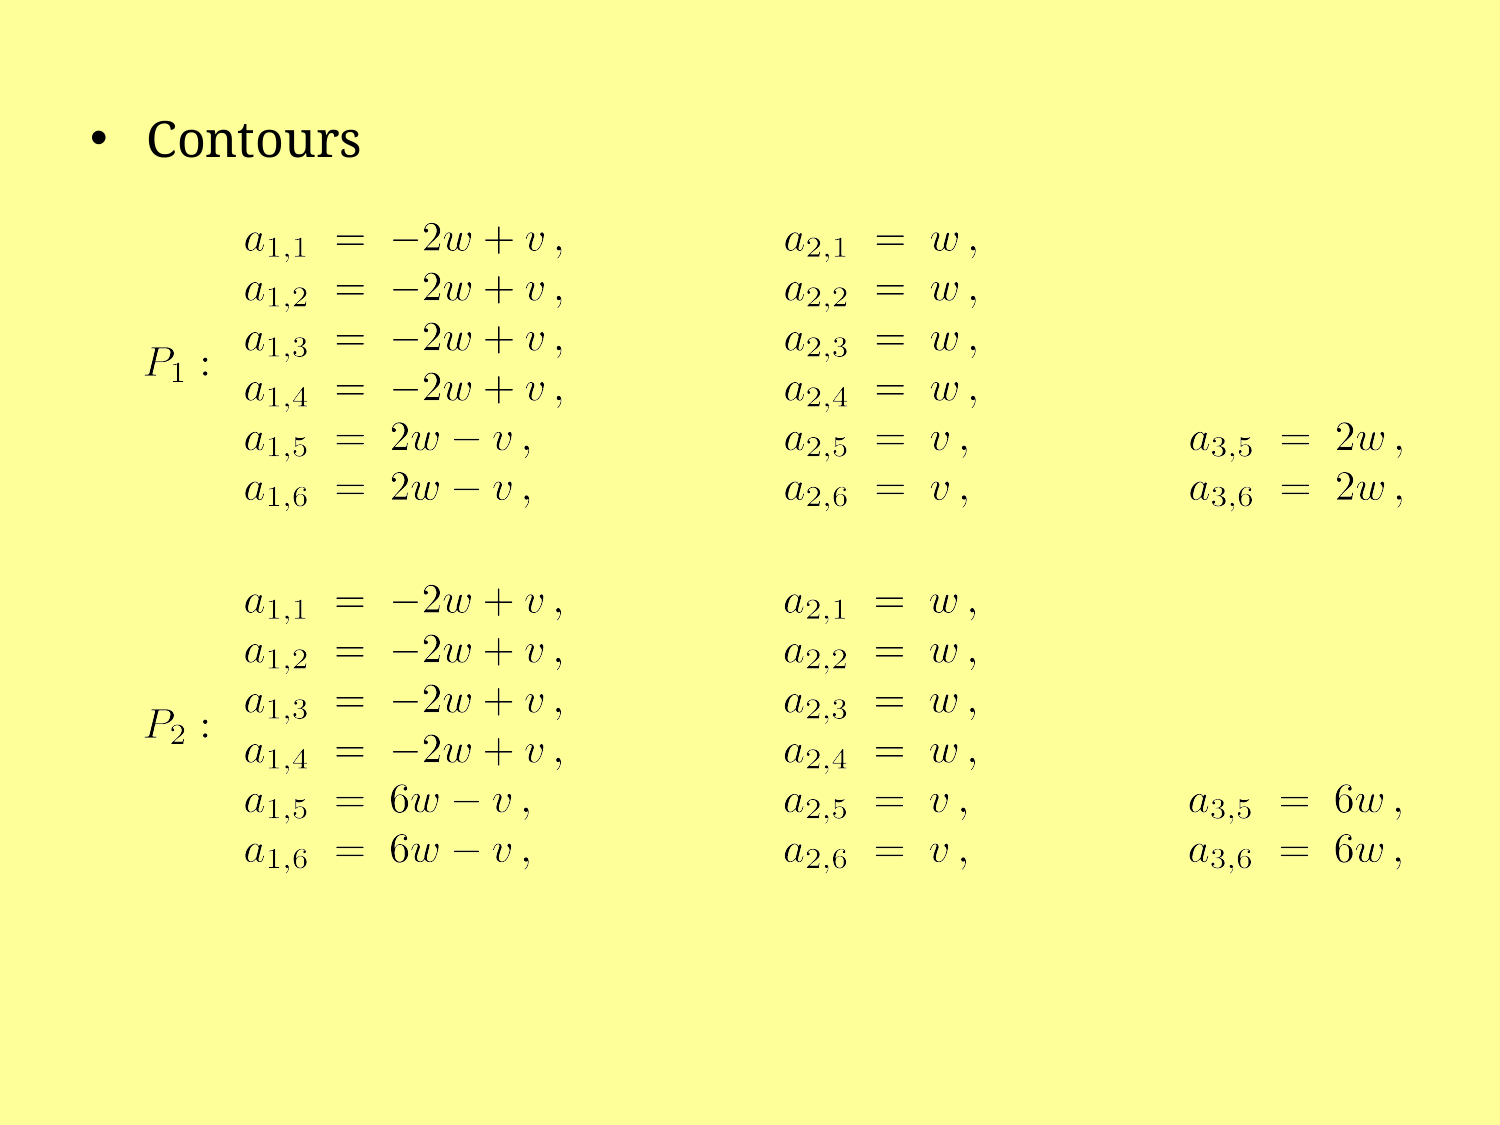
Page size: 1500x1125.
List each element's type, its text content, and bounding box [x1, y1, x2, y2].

picture [143, 583, 1403, 876]
picture [143, 220, 1403, 513]
list Contours [75, 99, 1425, 1005]
